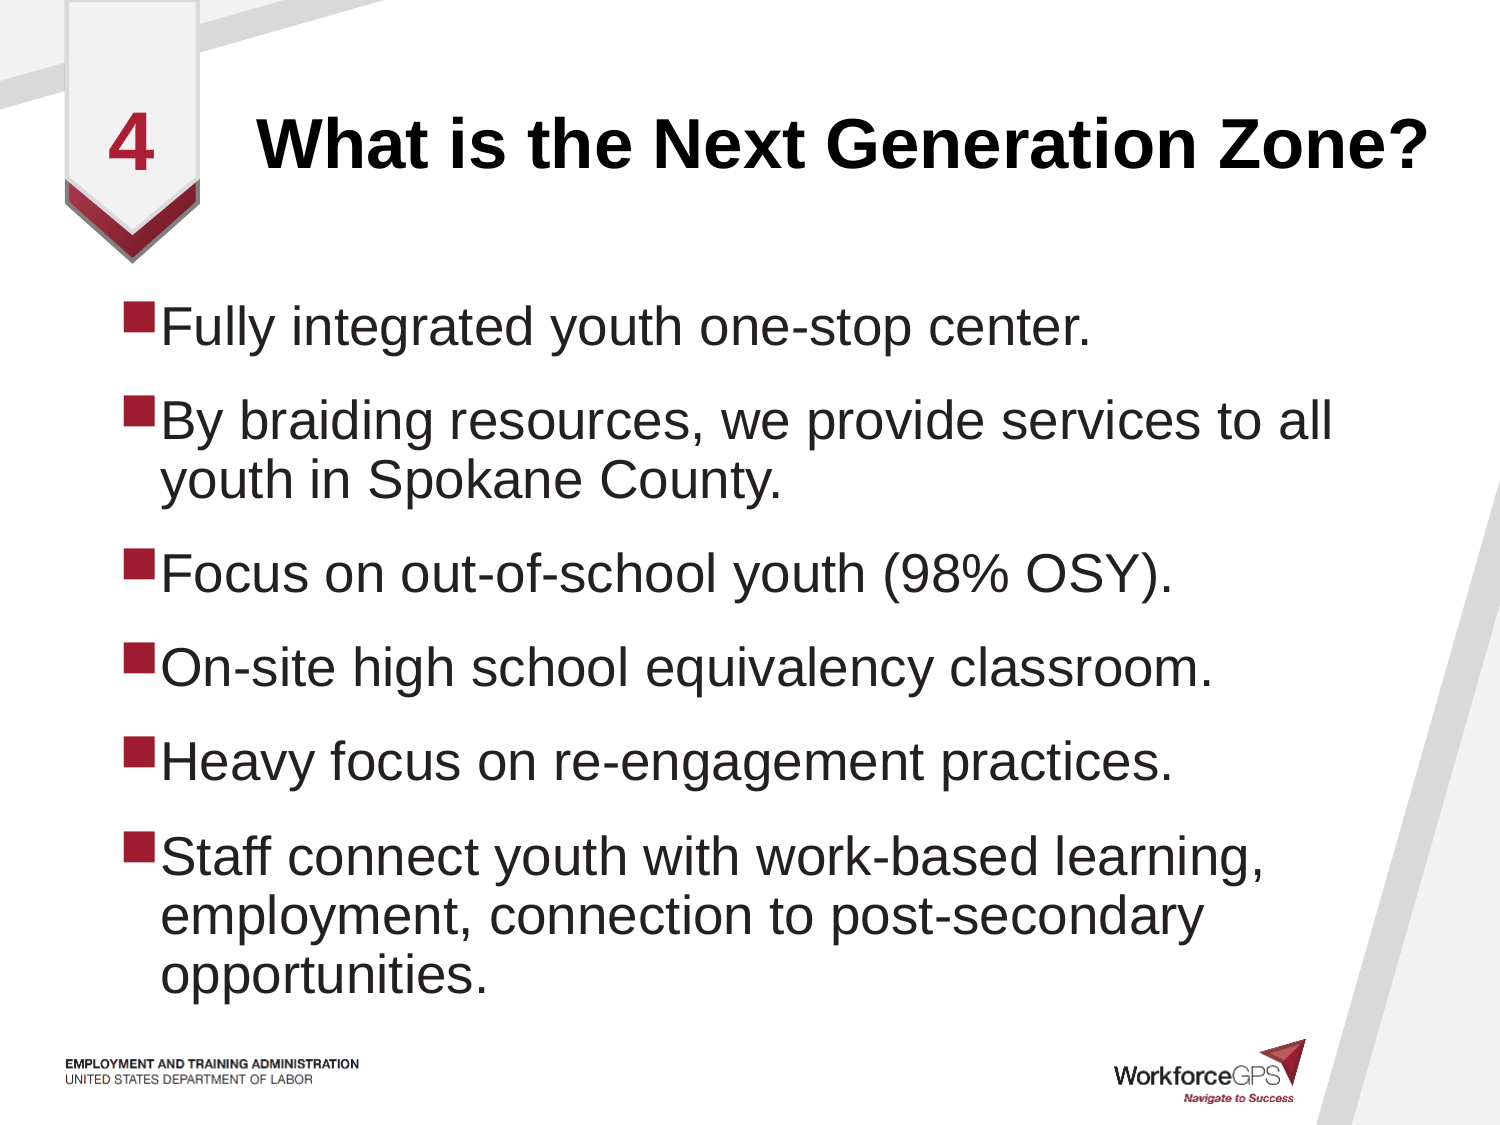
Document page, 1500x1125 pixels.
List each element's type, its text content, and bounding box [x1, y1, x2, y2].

picture [1112, 1038, 1308, 1105]
list Fully integrated youth one-stop center. By braiding resources, we provide services to all youth in Spokane County. Focus on out-of-school youth (98% OSY). On-site high school equivalency classroom. Heavy focus on re-engagement practices. Staff connect youth with work-based learning, employment, connection to post-secondary opportunities. [103, 290, 1409, 1014]
list 4 [55, 86, 207, 219]
title What is the Next Generation Zone? [241, 59, 1450, 233]
picture [59, 1053, 370, 1092]
